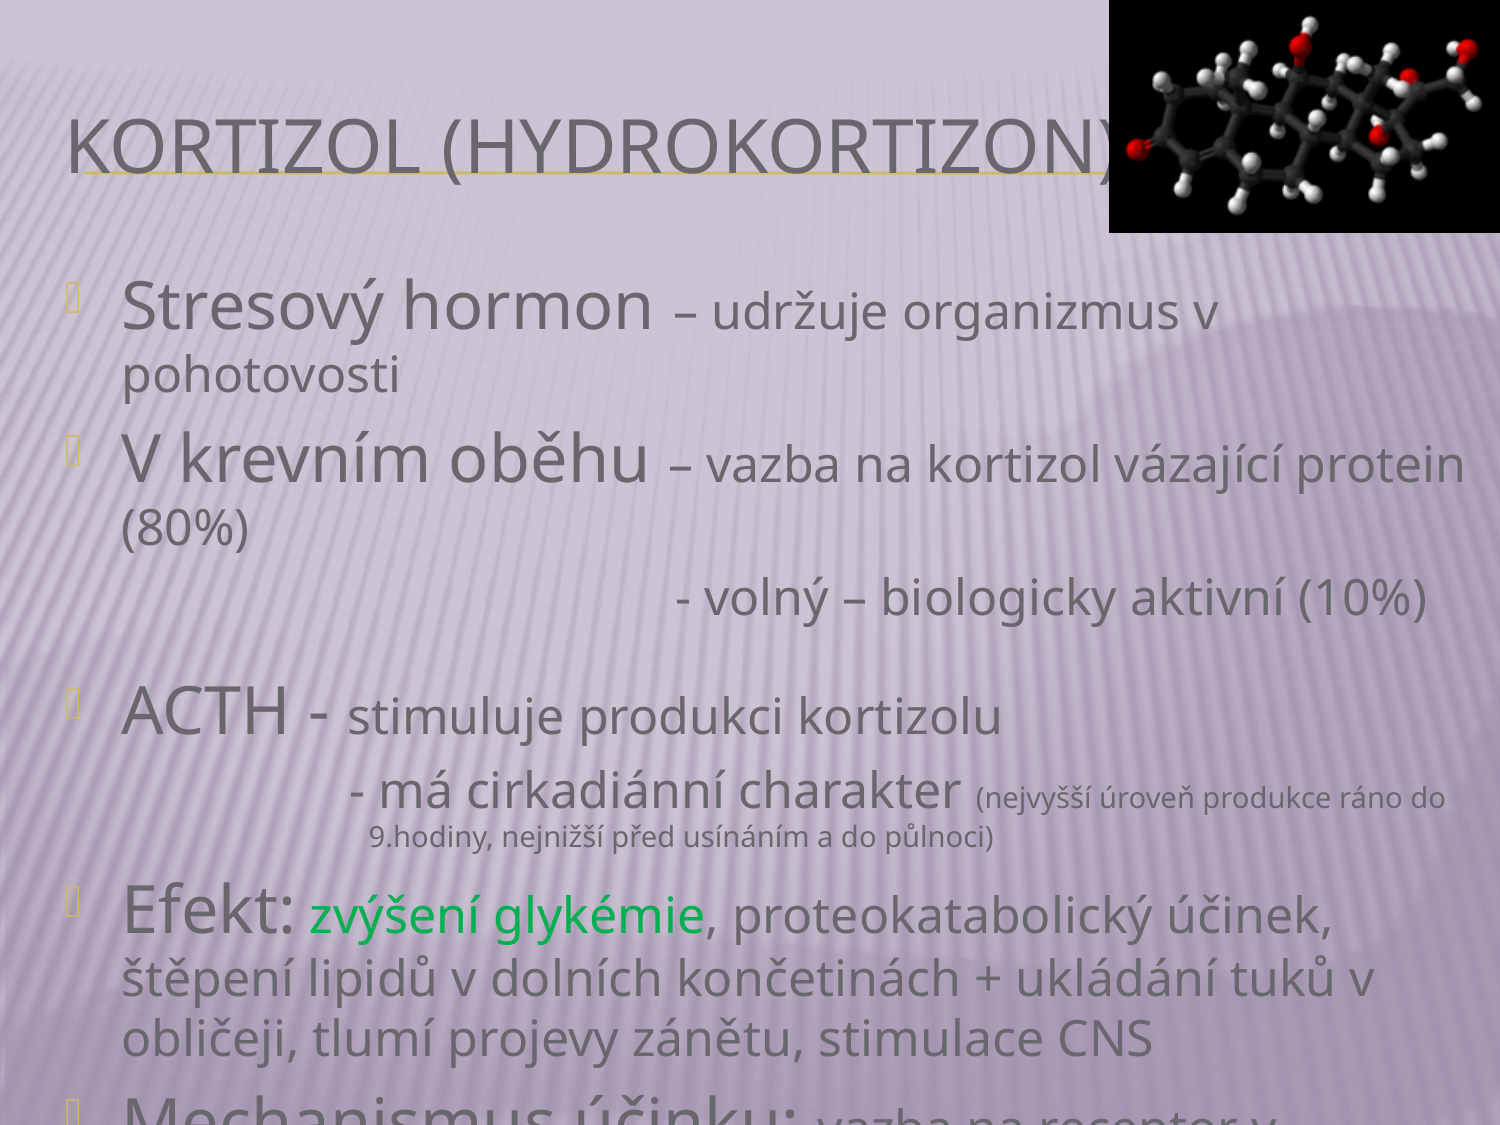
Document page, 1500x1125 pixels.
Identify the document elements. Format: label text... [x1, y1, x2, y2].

title Kortizol (hydrokortizon) [50, 75, 1099, 213]
list Stresový hormon – udržuje organizmus v pohotovosti V krevním oběhu – vazba na kortizol vázající protein (80%) - volný – biologicky aktivní (10%) ACTH - stimuluje produkci kortizolu - má cirkadiánní charakter (nejvyšší úroveň produkce ráno do 9.hodiny, nejnižší před usínáním a do půlnoci) Efekt: zvýšení glykémie, proteokatabolický účinek, štěpení lipidů v dolních končetinách + ukládání tuků v obličeji, tlumí projevy zánětu, stimulace CNS Mechanismus účinku: vazba na receptor v cytoplazmě – transkripční faktor [49, 254, 1500, 1125]
picture [1109, 0, 1500, 234]
